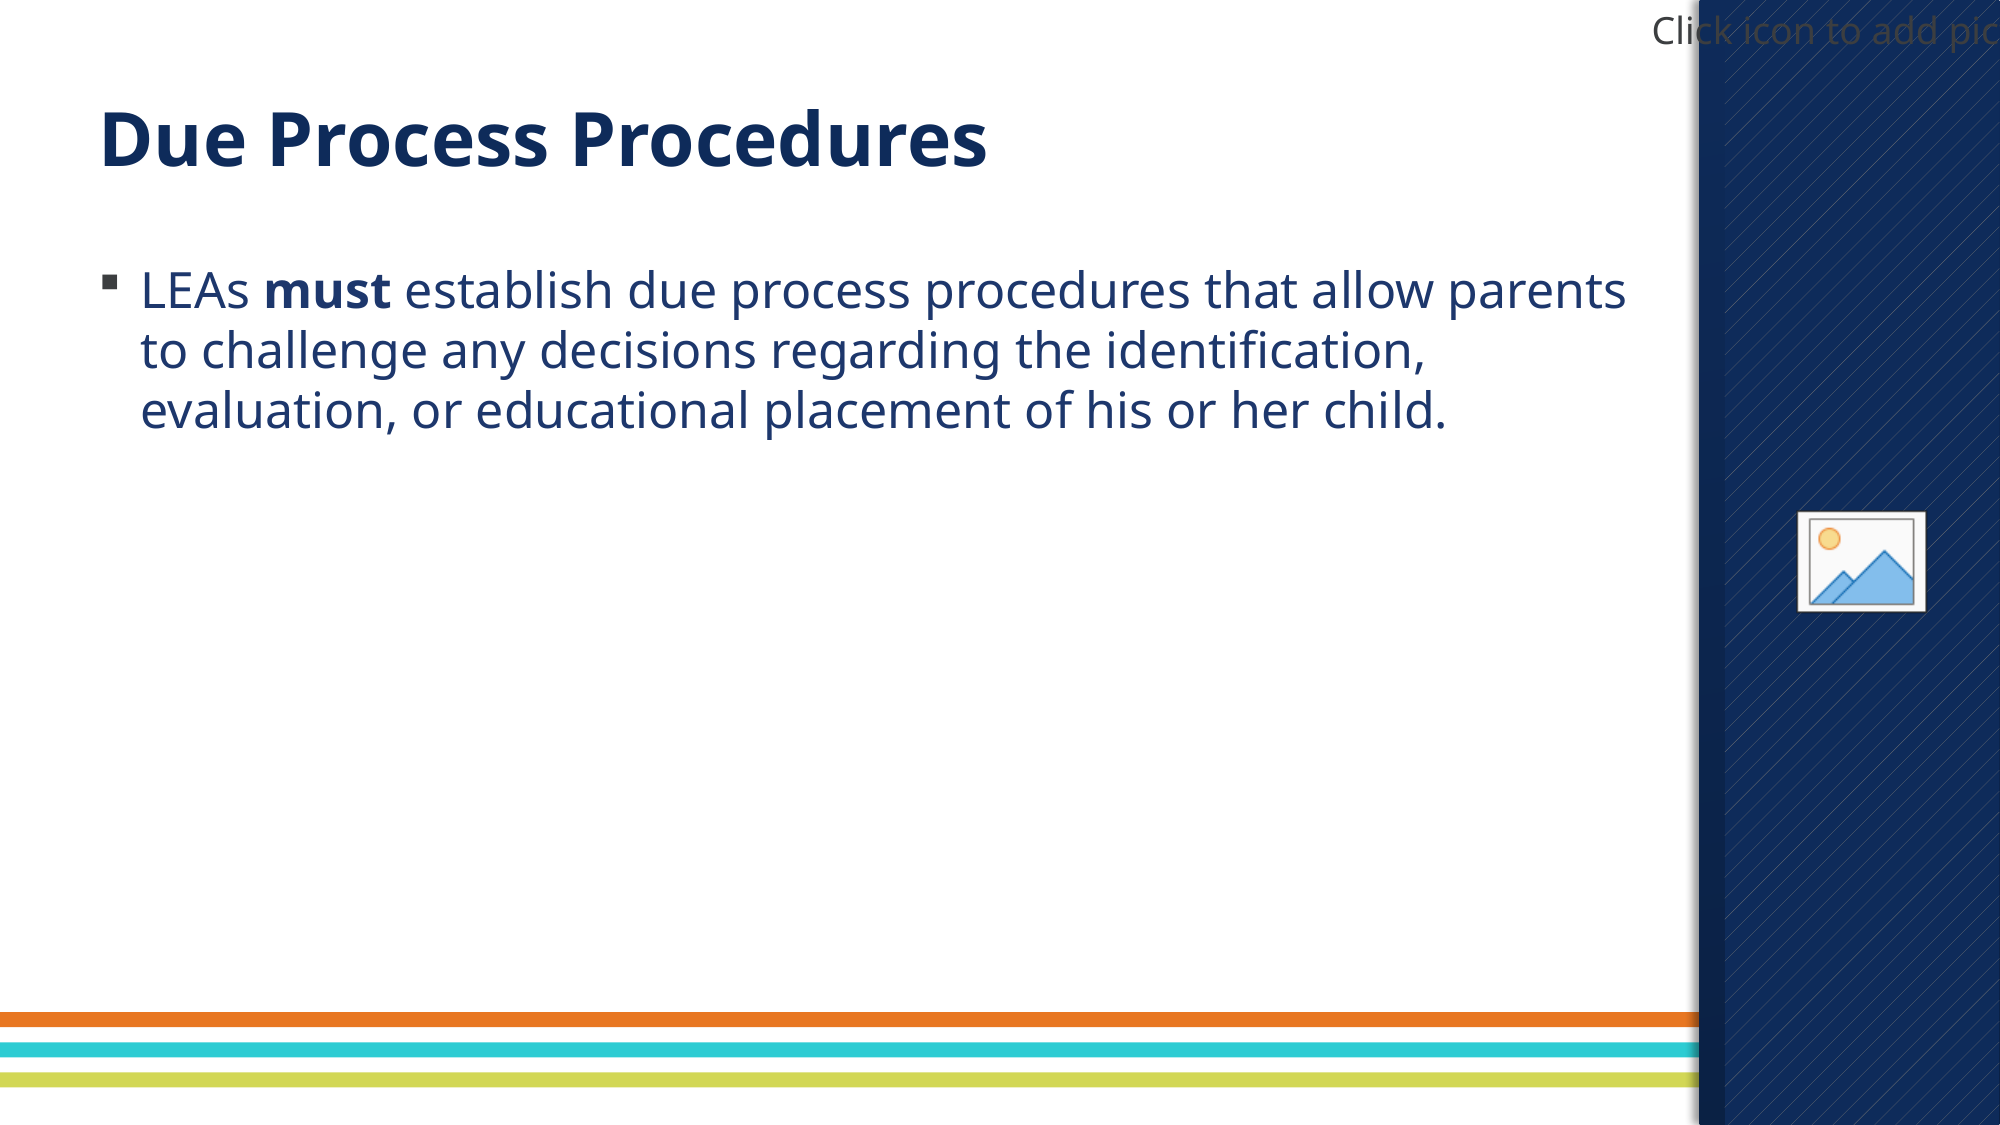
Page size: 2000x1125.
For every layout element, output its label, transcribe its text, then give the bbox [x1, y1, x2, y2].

title Due Process Procedures [83, 37, 1657, 236]
picture [1724, 0, 2000, 1125]
list LEAs must establish due process procedures that allow parents to challenge any decisions regarding the identification, evaluation, or educational placement of his or her child. [83, 251, 1657, 959]
